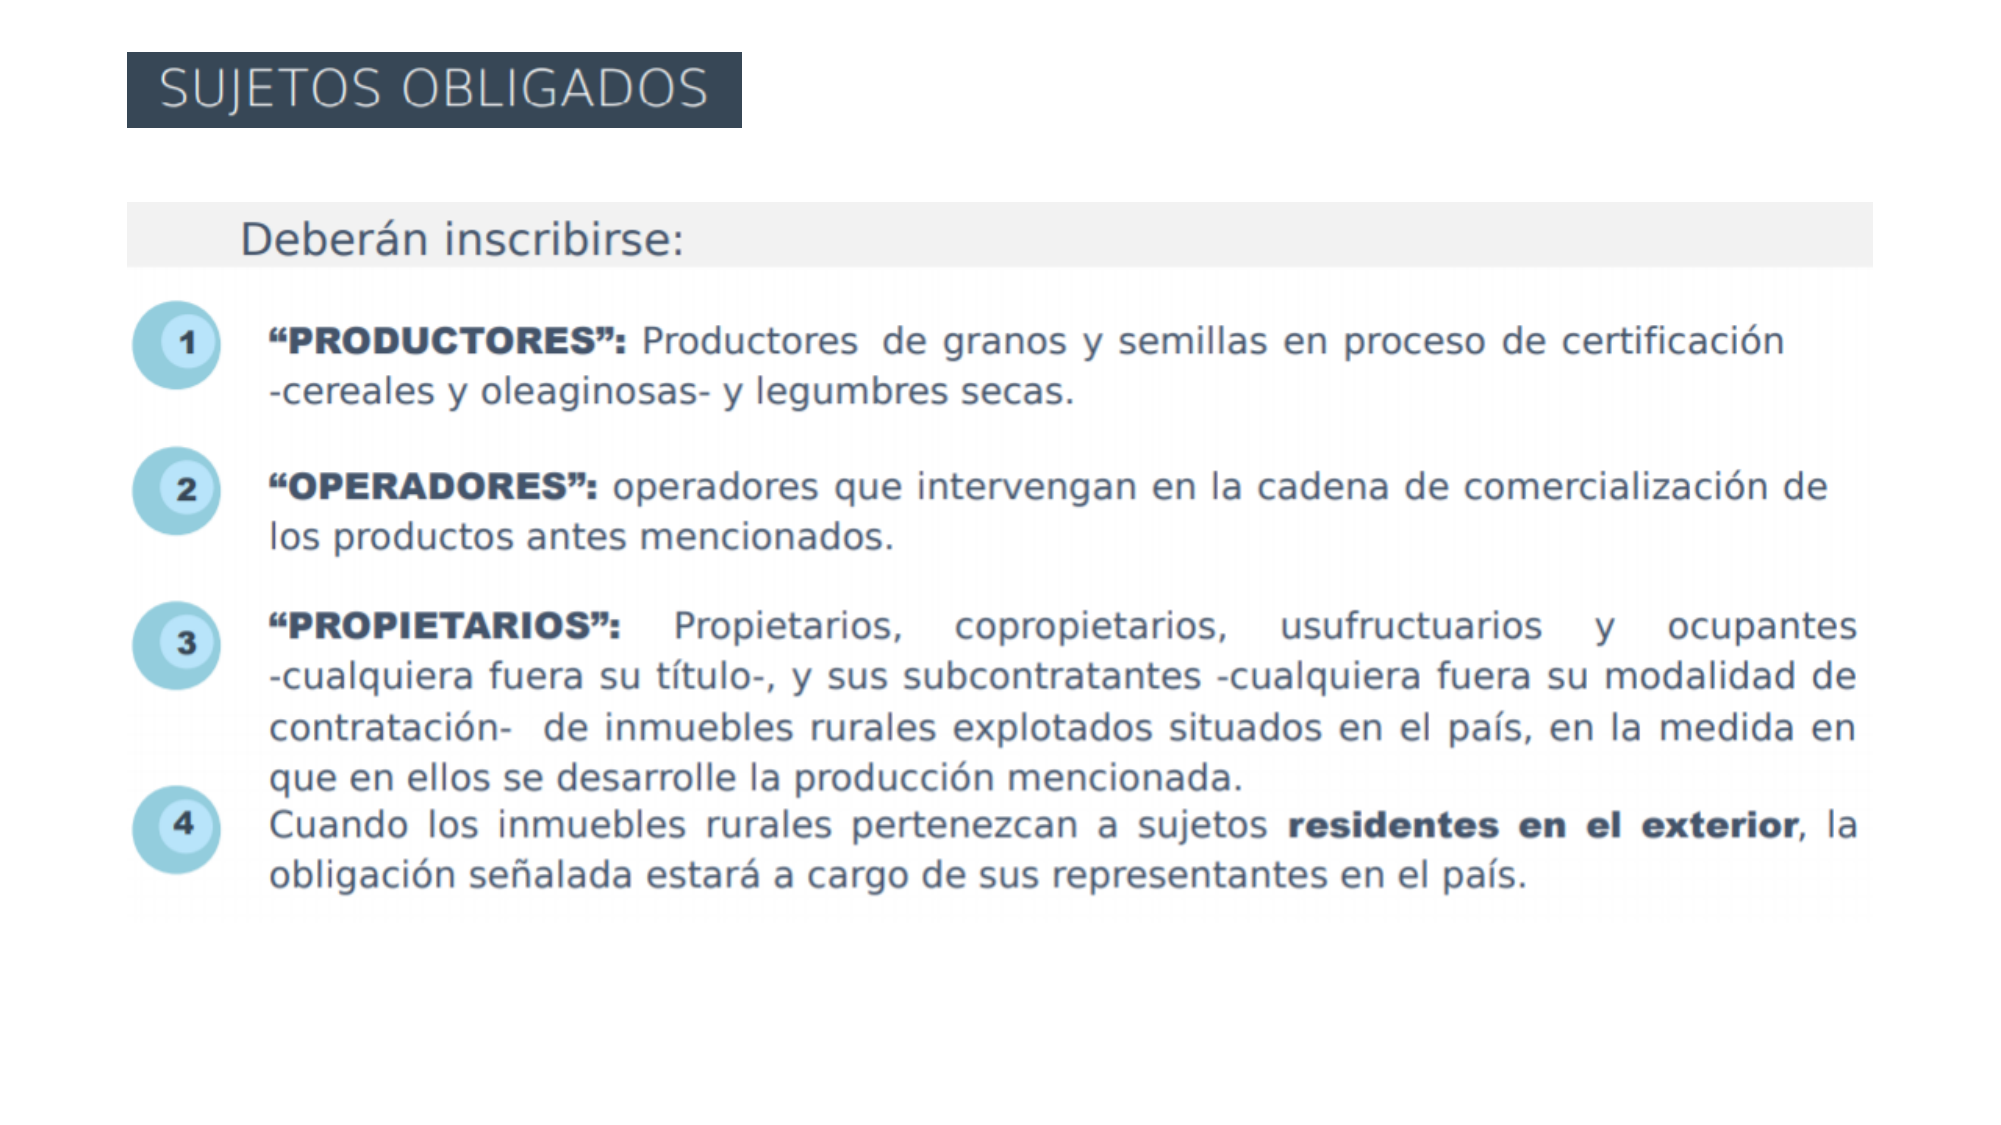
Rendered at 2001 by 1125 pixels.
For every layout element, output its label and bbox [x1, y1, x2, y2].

picture [127, 52, 742, 128]
picture [127, 202, 1873, 923]
